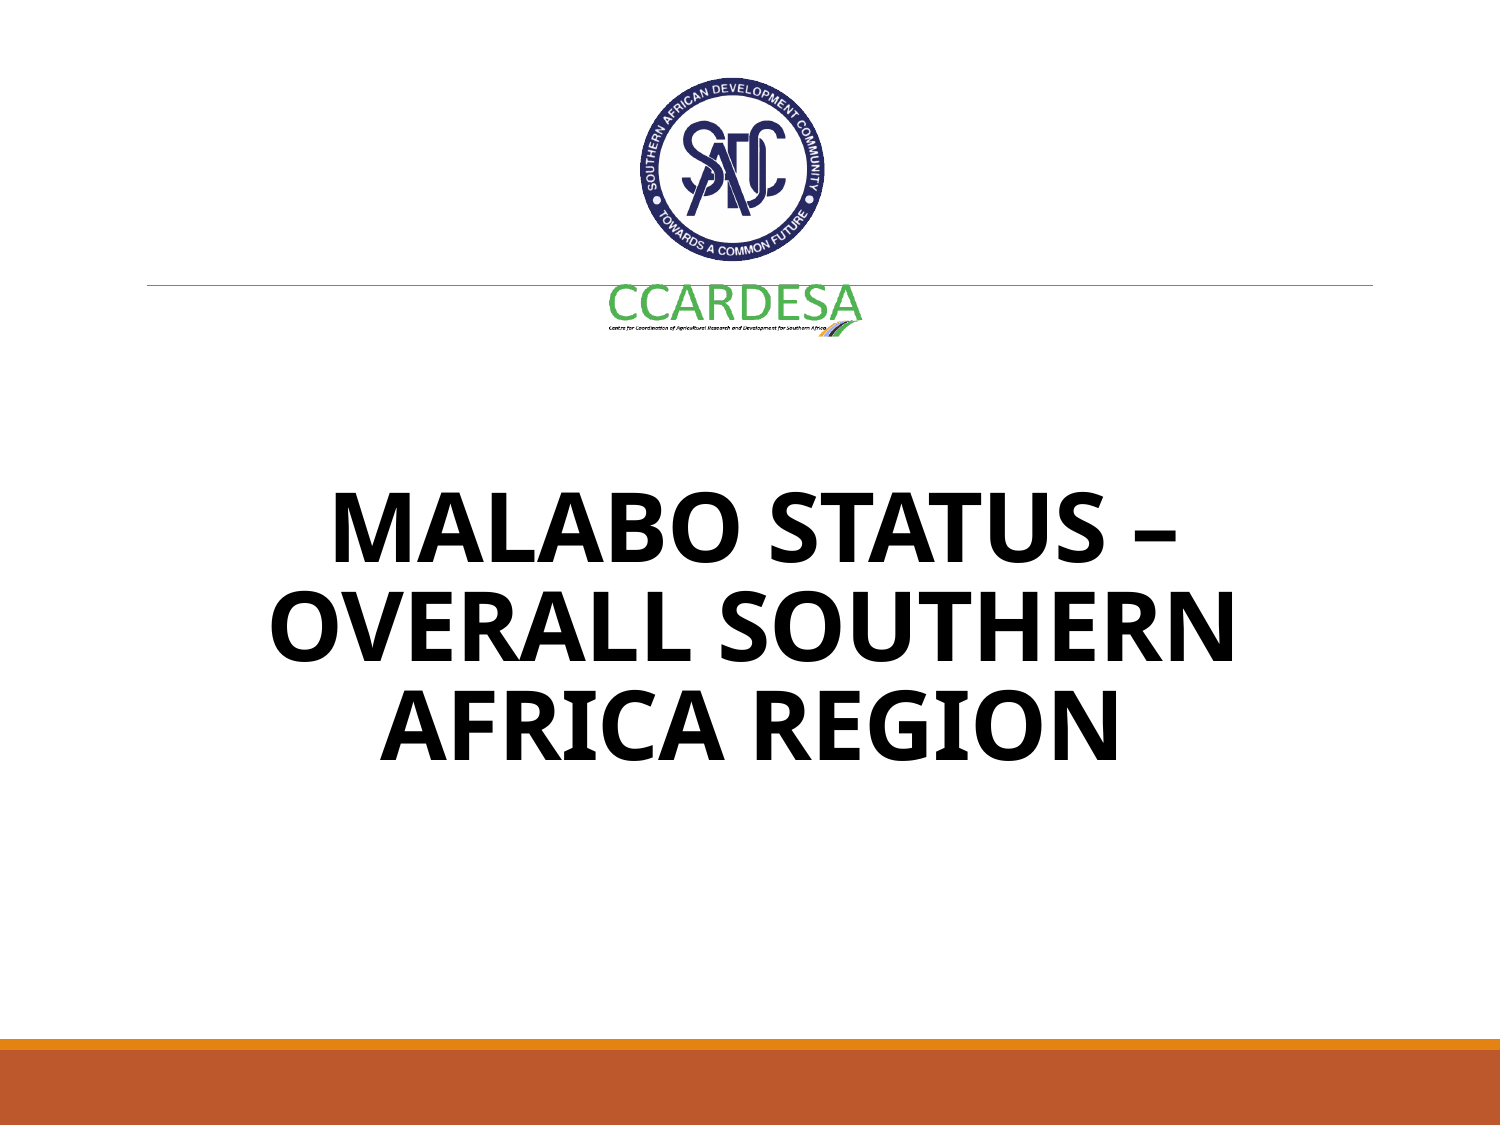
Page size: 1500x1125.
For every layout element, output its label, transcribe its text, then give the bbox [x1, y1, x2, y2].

title MALABO STATUS – OVERALL SOUTHERN AFRICA REGION [106, 476, 1400, 788]
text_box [605, 74, 863, 338]
